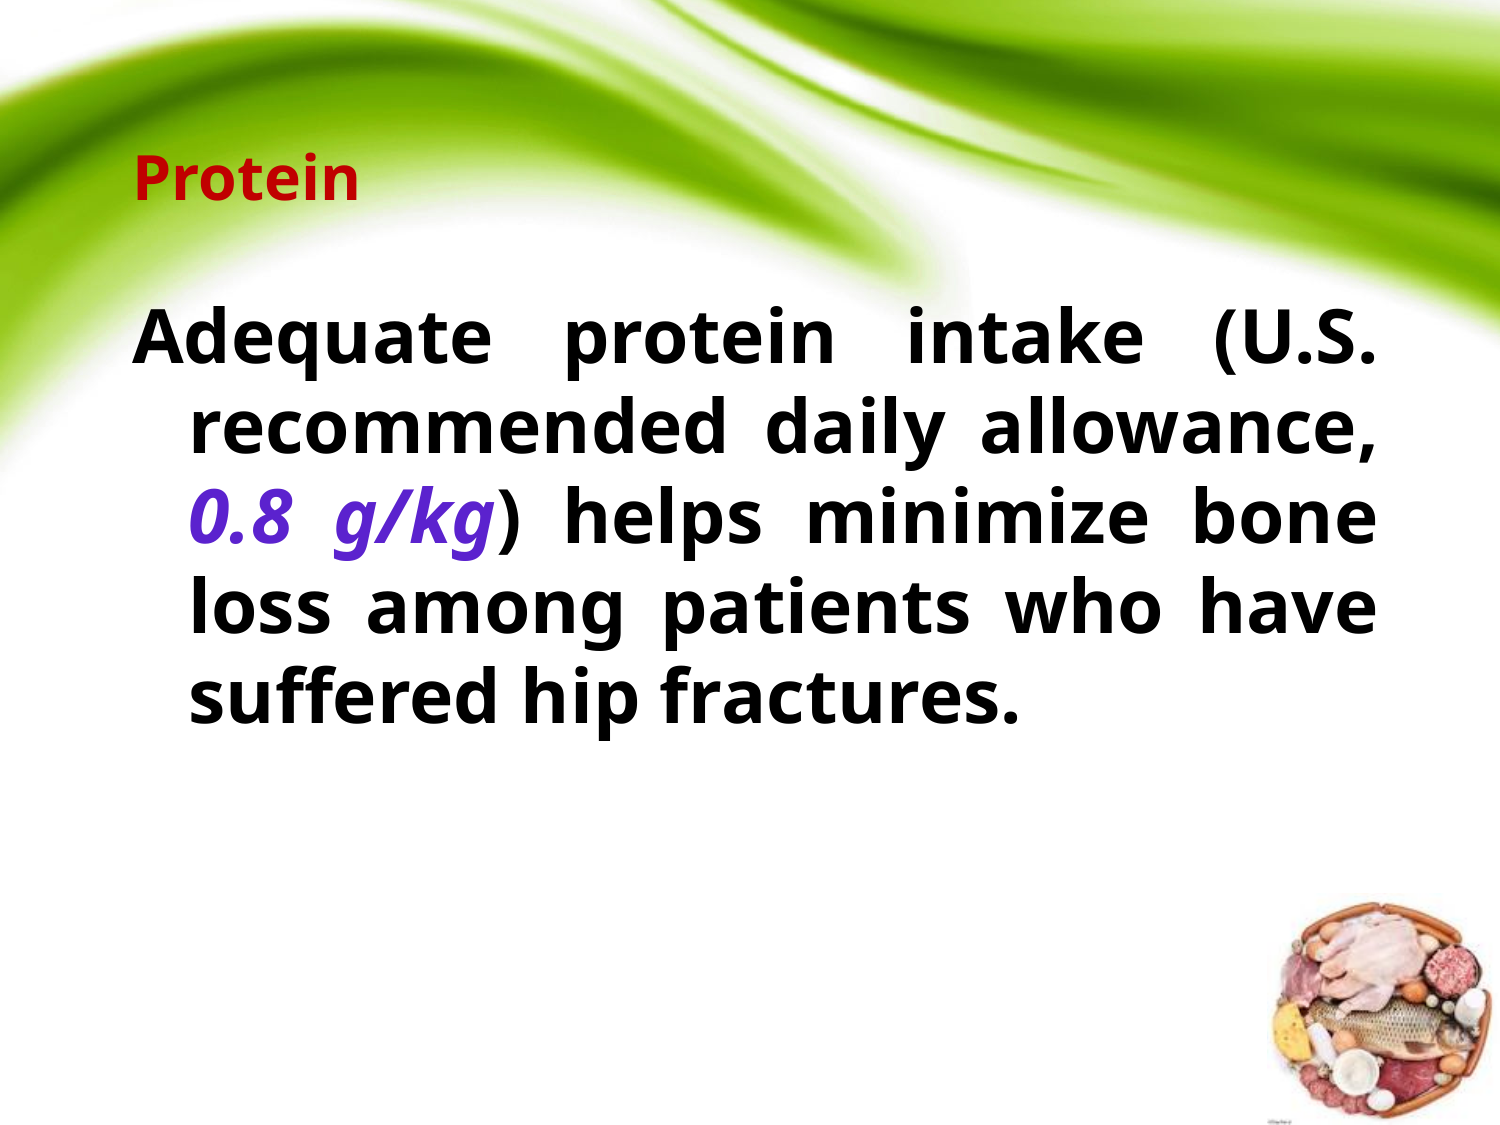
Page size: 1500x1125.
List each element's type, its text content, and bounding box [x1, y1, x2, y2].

list Adequate protein intake (U.S. recommended daily allowance, 0.8 g/kg) helps minimize bone loss among patients who have suffered hip fractures. [117, 281, 1395, 891]
title Protein [117, 105, 1400, 247]
picture [0, 0, 1500, 1125]
